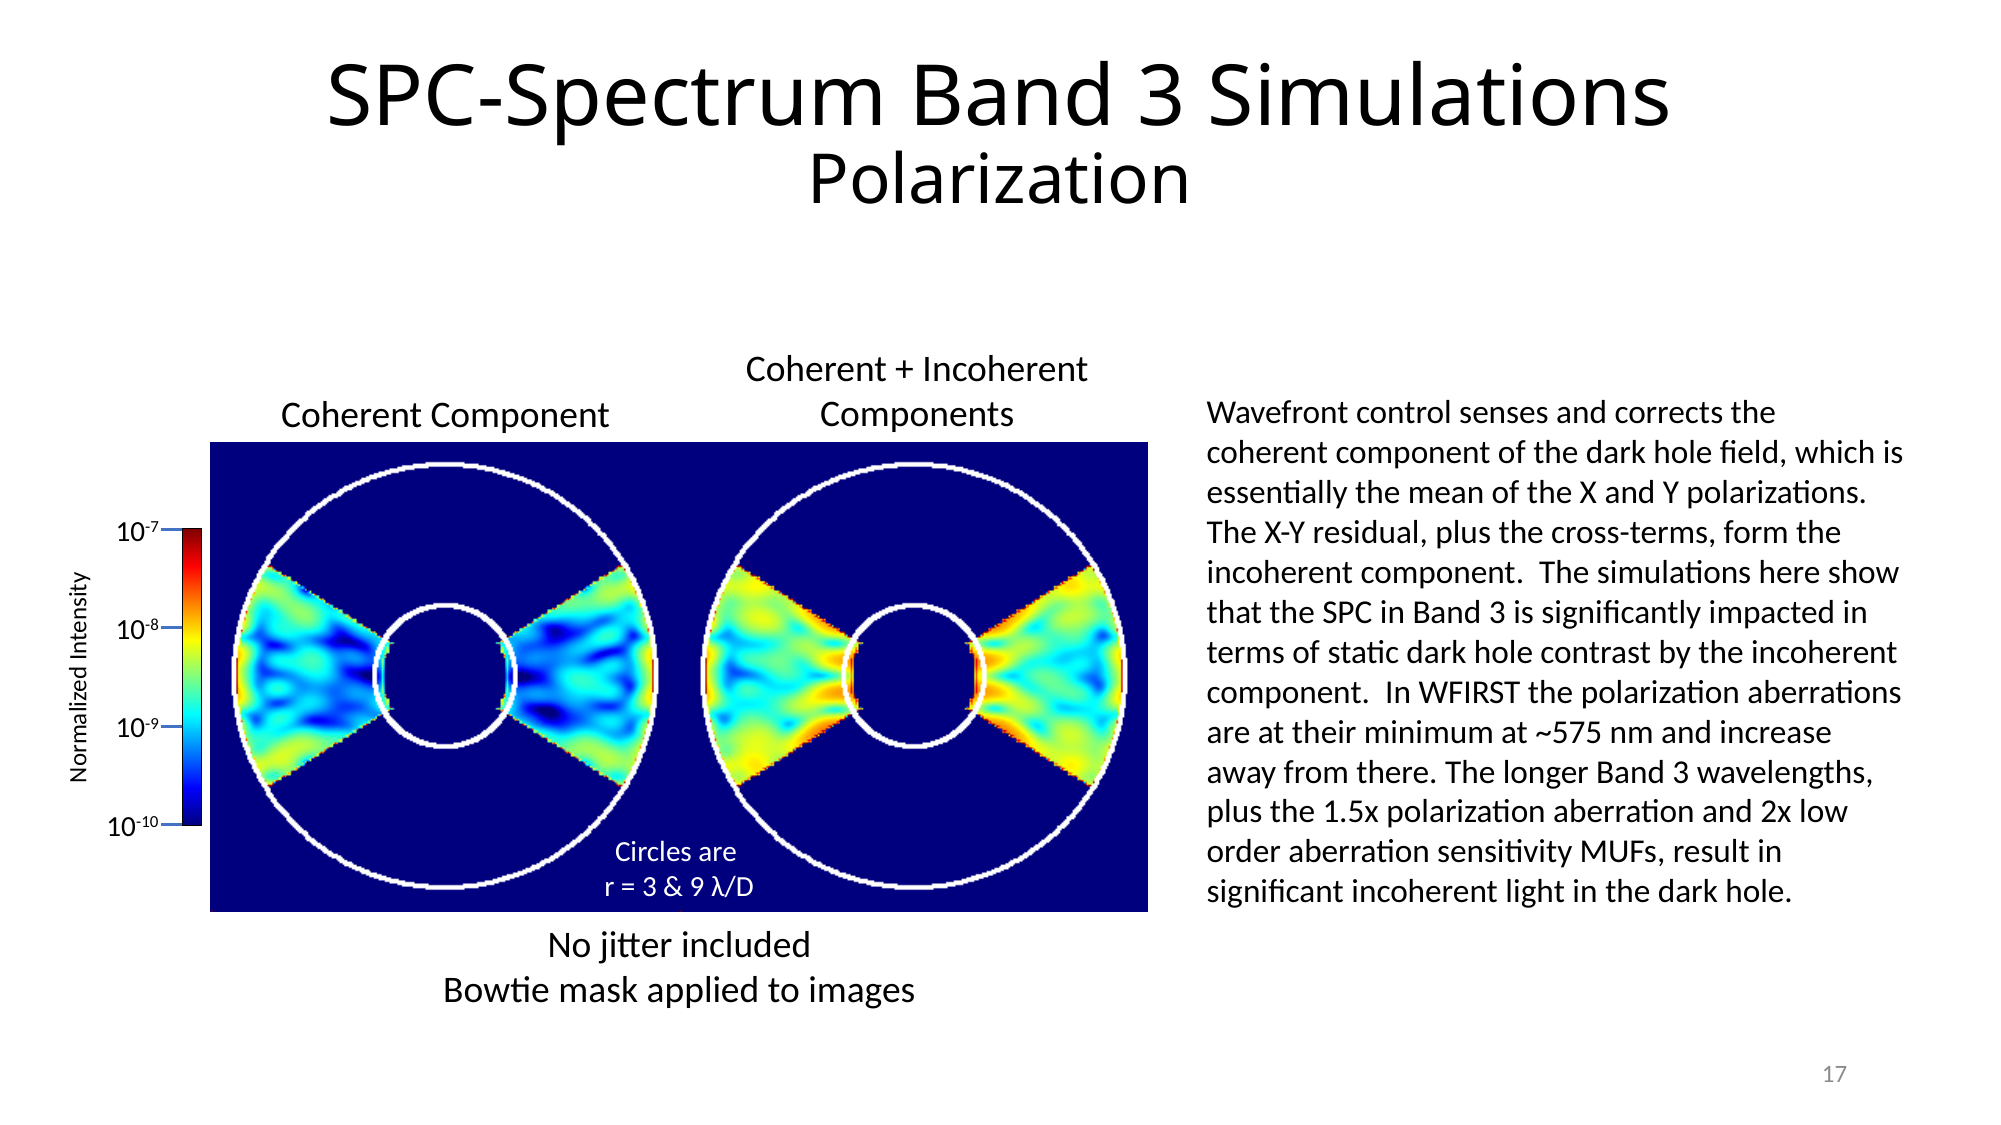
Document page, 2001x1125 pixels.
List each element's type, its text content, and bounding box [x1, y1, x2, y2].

text_box Coherent + Incoherent Components [730, 336, 1104, 442]
text_box Wavefront control senses and corrects the coherent component of the dark hole field, which is essentially the mean of the X and Y polarizations. The X-Y residual, plus the cross-terms, form the incoherent component. The simulations here show that the SPC in Band 3 is significantly impacted in terms of static dark hole contrast by the incoherent component. In WFIRST the polarization aberrations are at their minimum at ~575 nm and increase away from there. The longer Band 3 wavelengths, plus the 1.5x polarization aberration and 2x low order aberration sensitivity MUFs, result in significant incoherent light in the dark hole. [1191, 383, 1920, 917]
title SPC-Spectrum Band 3 Simulations Polarization [137, 44, 1863, 227]
picture [210, 442, 1148, 912]
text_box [53, 504, 202, 851]
slide_number 17 [1412, 1042, 1863, 1103]
text_box Coherent Component [266, 383, 626, 442]
text_box No jitter included Bowtie mask applied to images [428, 912, 932, 1018]
